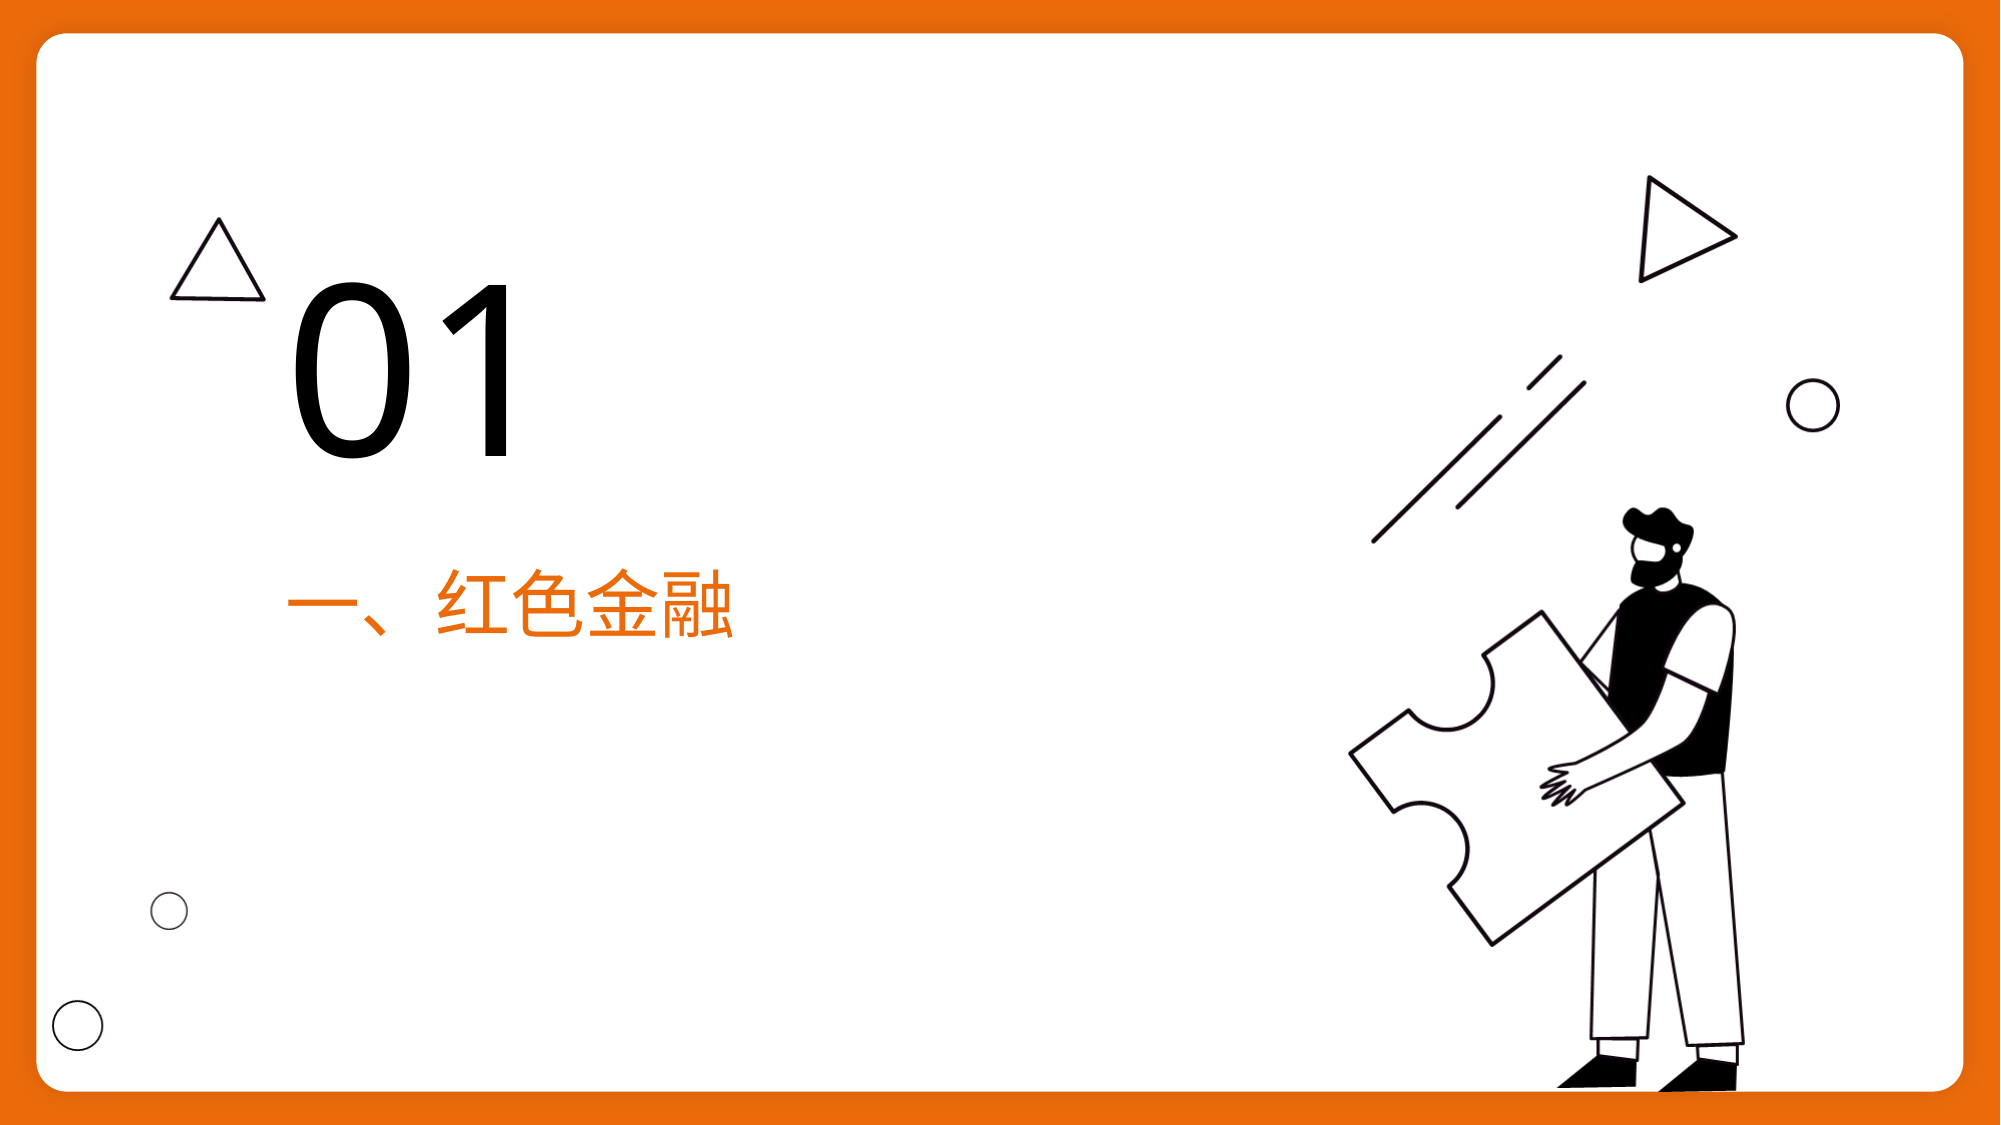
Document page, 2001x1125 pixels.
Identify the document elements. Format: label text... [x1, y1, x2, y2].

picture [1348, 175, 1840, 1092]
text_box 一、红色金融 [285, 530, 1192, 981]
text_box [0, 0, 2000, 1125]
text_box 01 [284, 63, 869, 505]
text_box [36, 33, 1964, 1092]
picture [52, 217, 266, 1051]
